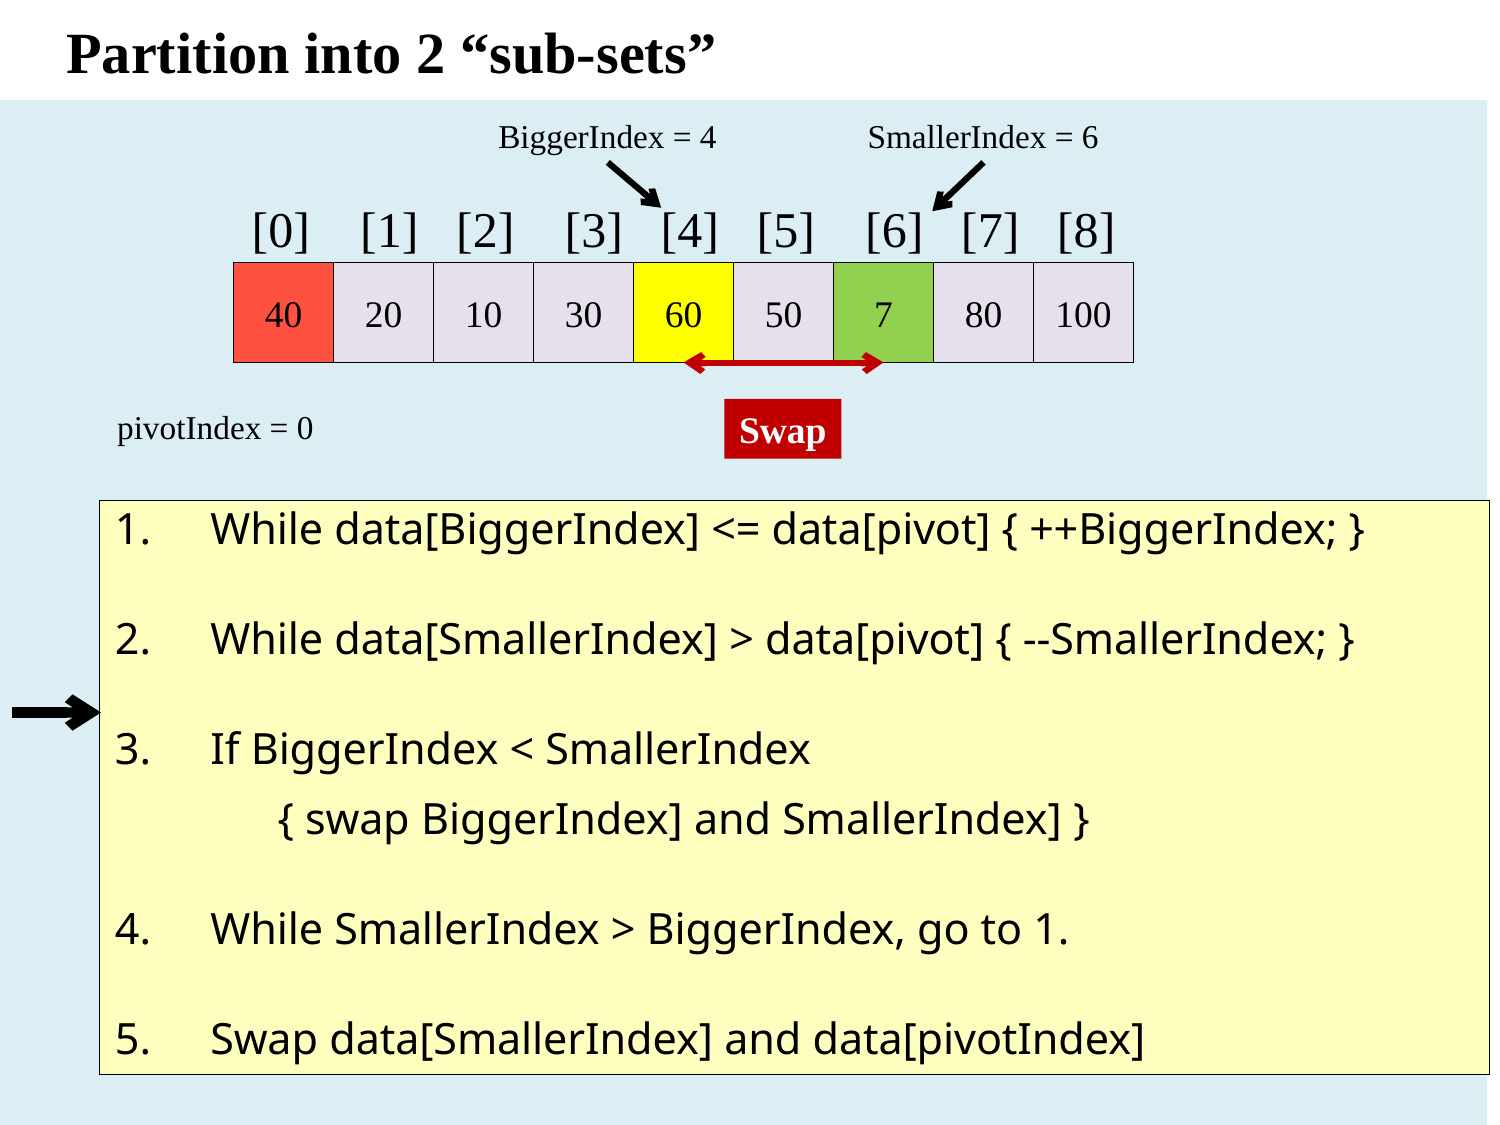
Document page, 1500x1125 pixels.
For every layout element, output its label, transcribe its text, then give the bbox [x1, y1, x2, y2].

list While data[BiggerIndex] <= data[pivot] { ++BiggerIndex; } While data[SmallerIndex] > data[pivot] { --SmallerIndex; } If BiggerIndex < SmallerIndex { swap BiggerIndex] and SmallerIndex] } While SmallerIndex > BiggerIndex, go to 1. Swap data[SmallerIndex] and data[pivotIndex] [99, 500, 1490, 1075]
text_box 20 [333, 265, 433, 363]
text_box 50 [733, 265, 779, 359]
text_box 30 [533, 265, 633, 363]
text_box 50 [790, 265, 833, 359]
text_box [0] [1] [2] [3] [4] [5] [6] [7] [8] [236, 189, 1131, 265]
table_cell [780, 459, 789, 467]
text_box 80 [933, 265, 1033, 363]
text_box BiggerIndex = 4 [483, 107, 732, 163]
text_box Swap [791, 398, 842, 459]
text_box 100 [1033, 262, 1134, 363]
text_box [0, 98, 1489, 1125]
text_box Swap [724, 398, 778, 459]
text_box 60 [633, 265, 733, 363]
text_box SmallerIndex = 6 [852, 107, 1114, 163]
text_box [932, 162, 984, 212]
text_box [607, 163, 662, 208]
text_box 7 [833, 265, 933, 363]
text_box 10 [433, 265, 533, 363]
title Partition into 2 “sub-sets” [51, 12, 1013, 88]
text_box pivotIndex = 0 [102, 398, 329, 454]
text_box 40 [233, 262, 333, 363]
